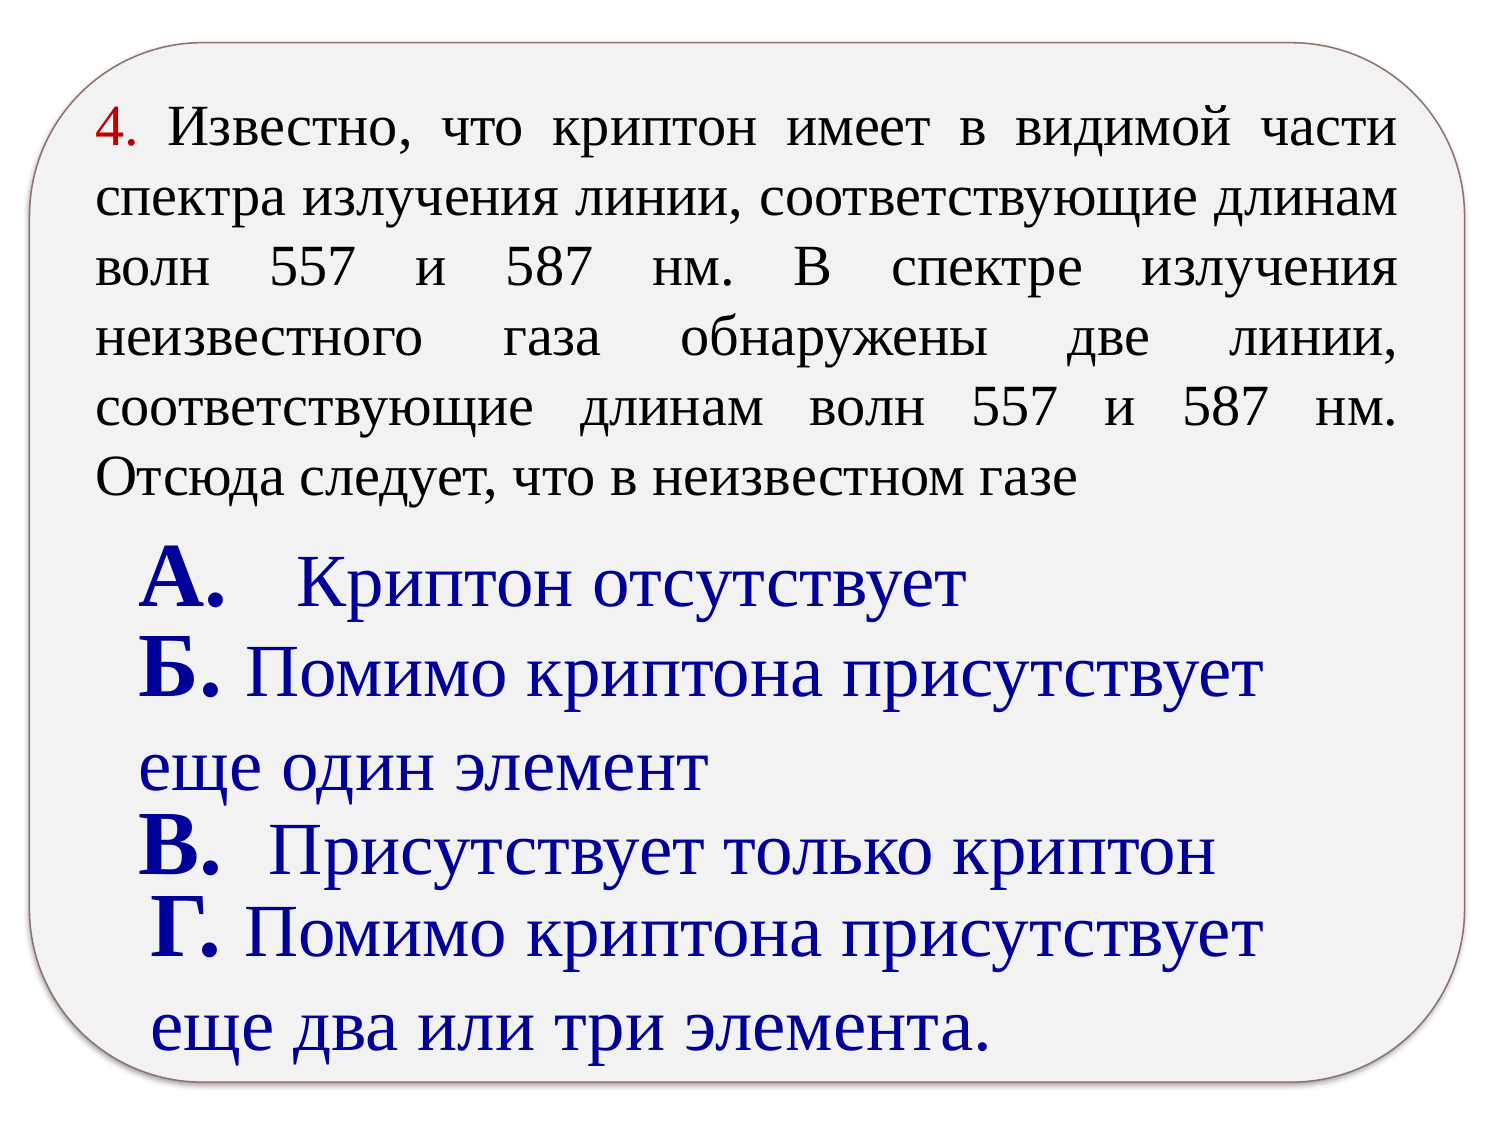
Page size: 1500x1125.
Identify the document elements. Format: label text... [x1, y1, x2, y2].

text_box 4. Известно, что криптон имеет в видимой части спектра излучения линии, соответствующие длинам волн 557 и 587 нм. В спектре излучения неизвестного газа обнаружены две линии, соответствующие длинам волн 557 и 587 нм. Отсюда следует, что в неизвестном газе [28, 41, 1466, 1070]
text_box 4. Известно, что криптон имеет в видимой части спектра излучения линии, соответствующие длинам волн 557 и 587 нм. В спектре излучения неизвестного газа обнаружены две линии, соответствующие длинам волн 557 и 587 нм. Отсюда следует, что в неизвестном газе [144, 1073, 1350, 1083]
text_box Б. Помимо криптона присутствует еще один элемент [123, 597, 1376, 813]
text_box А. Криптон отсутствует [123, 507, 1069, 597]
text_box Г. Помимо криптона присутствует еще два или три элемента. [135, 857, 1388, 1073]
text_box В. Присутствует только криптон [123, 813, 1294, 900]
